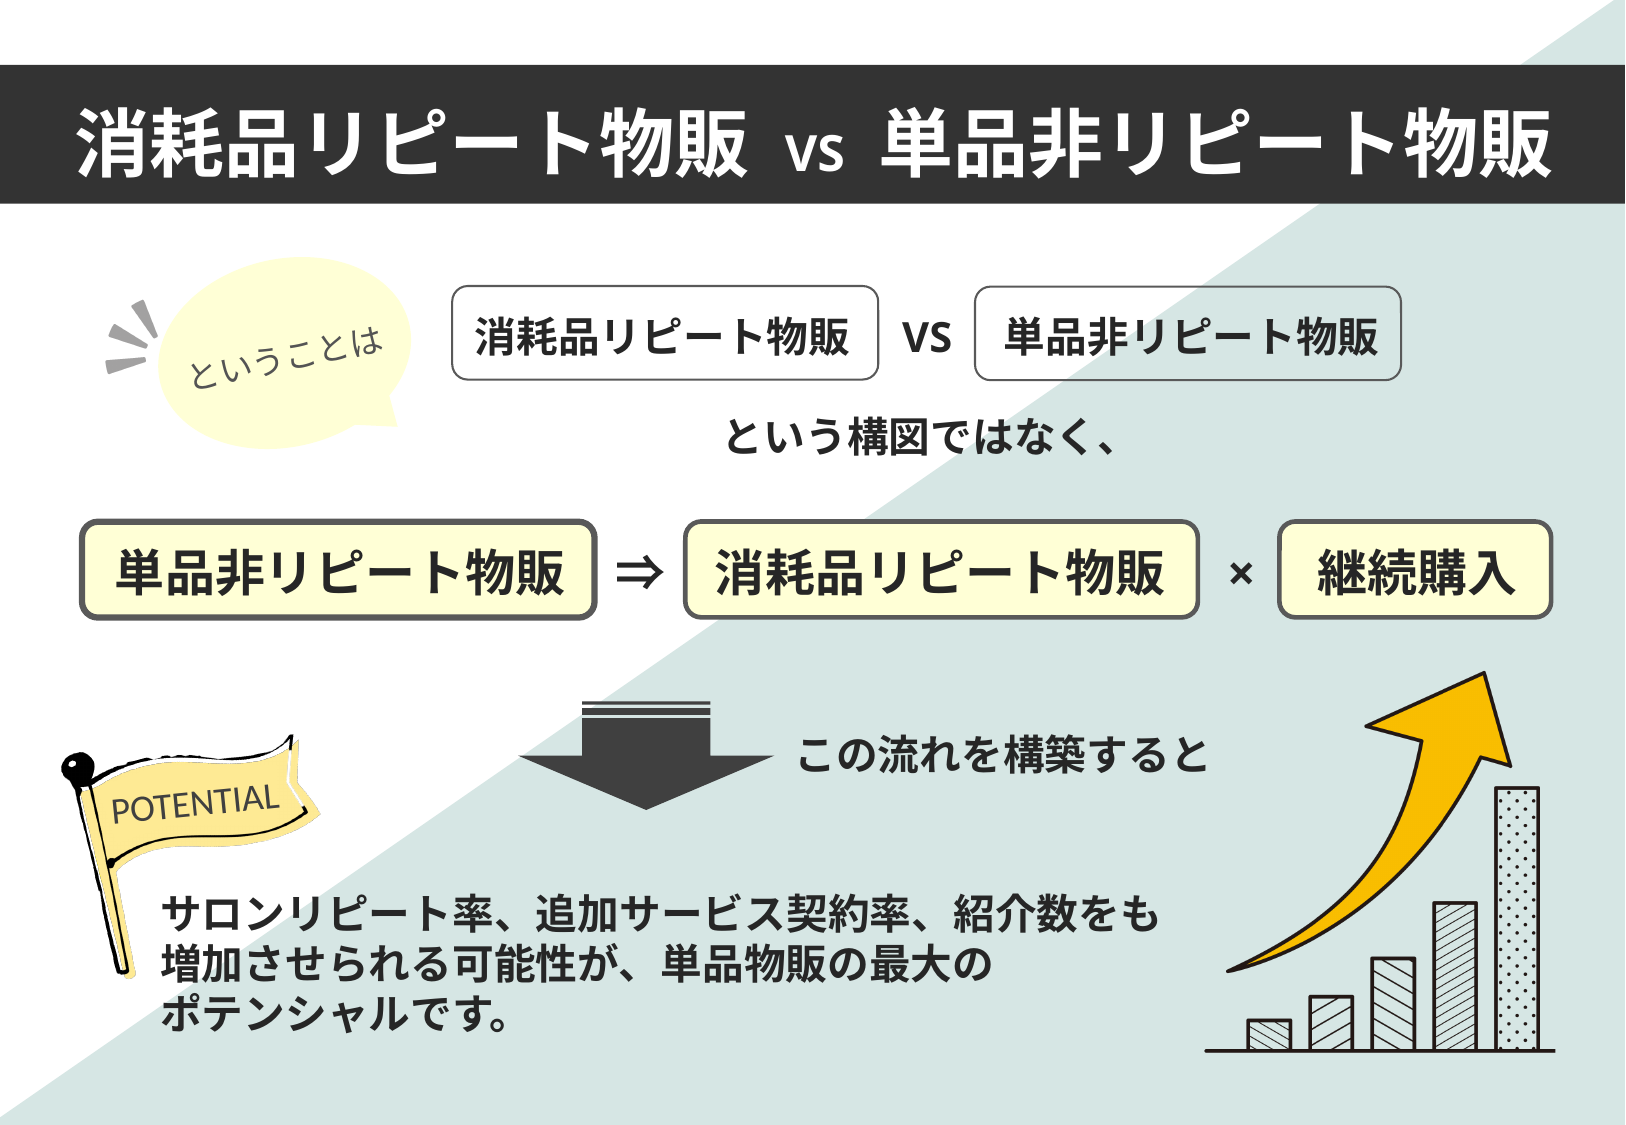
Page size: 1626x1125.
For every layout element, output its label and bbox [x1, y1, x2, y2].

text_box [0, 0, 1625, 1125]
